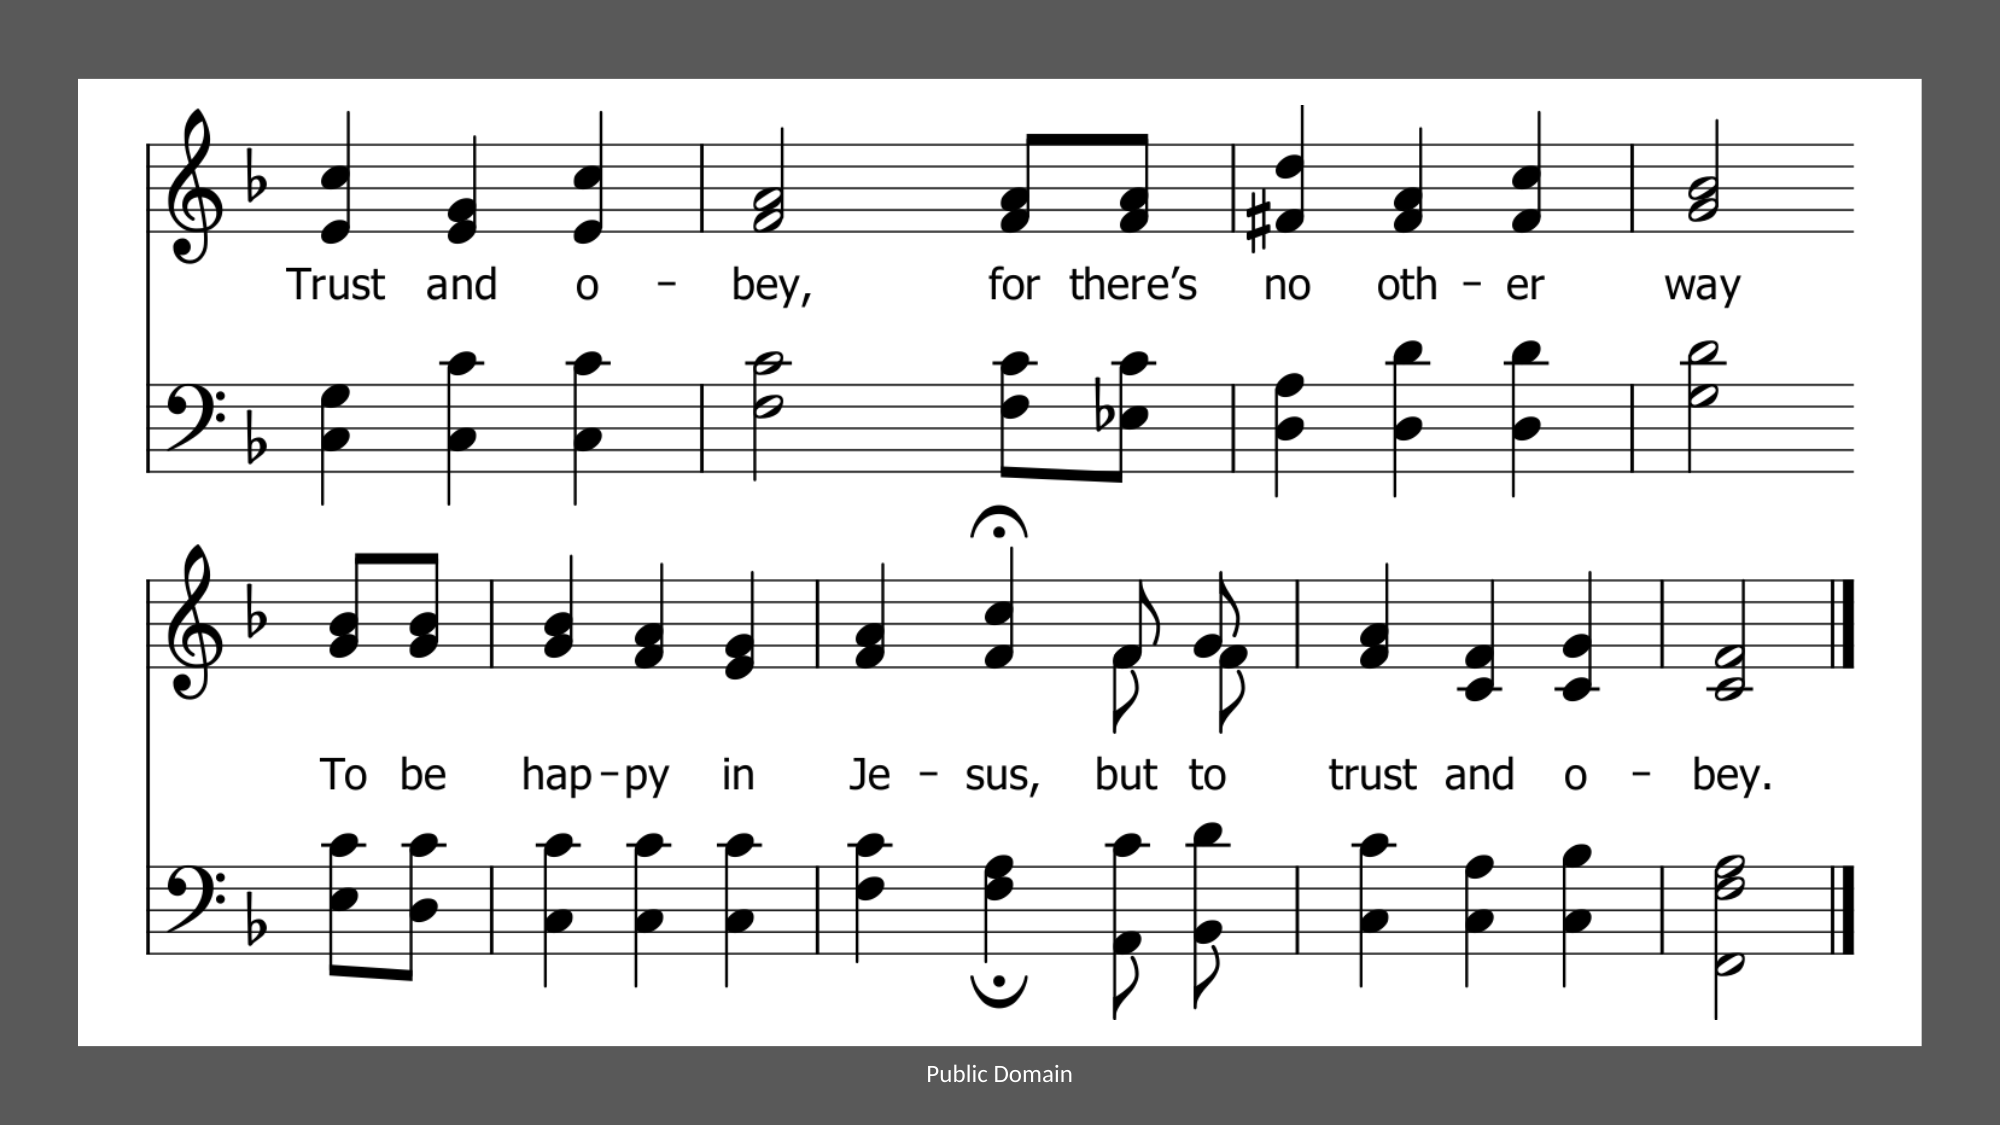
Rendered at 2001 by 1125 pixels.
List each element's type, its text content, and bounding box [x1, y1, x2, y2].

footer Public Domain [662, 1042, 1338, 1103]
text_box [0, 0, 2000, 1125]
picture [145, 105, 1855, 1020]
text_box [77, 78, 1923, 1047]
